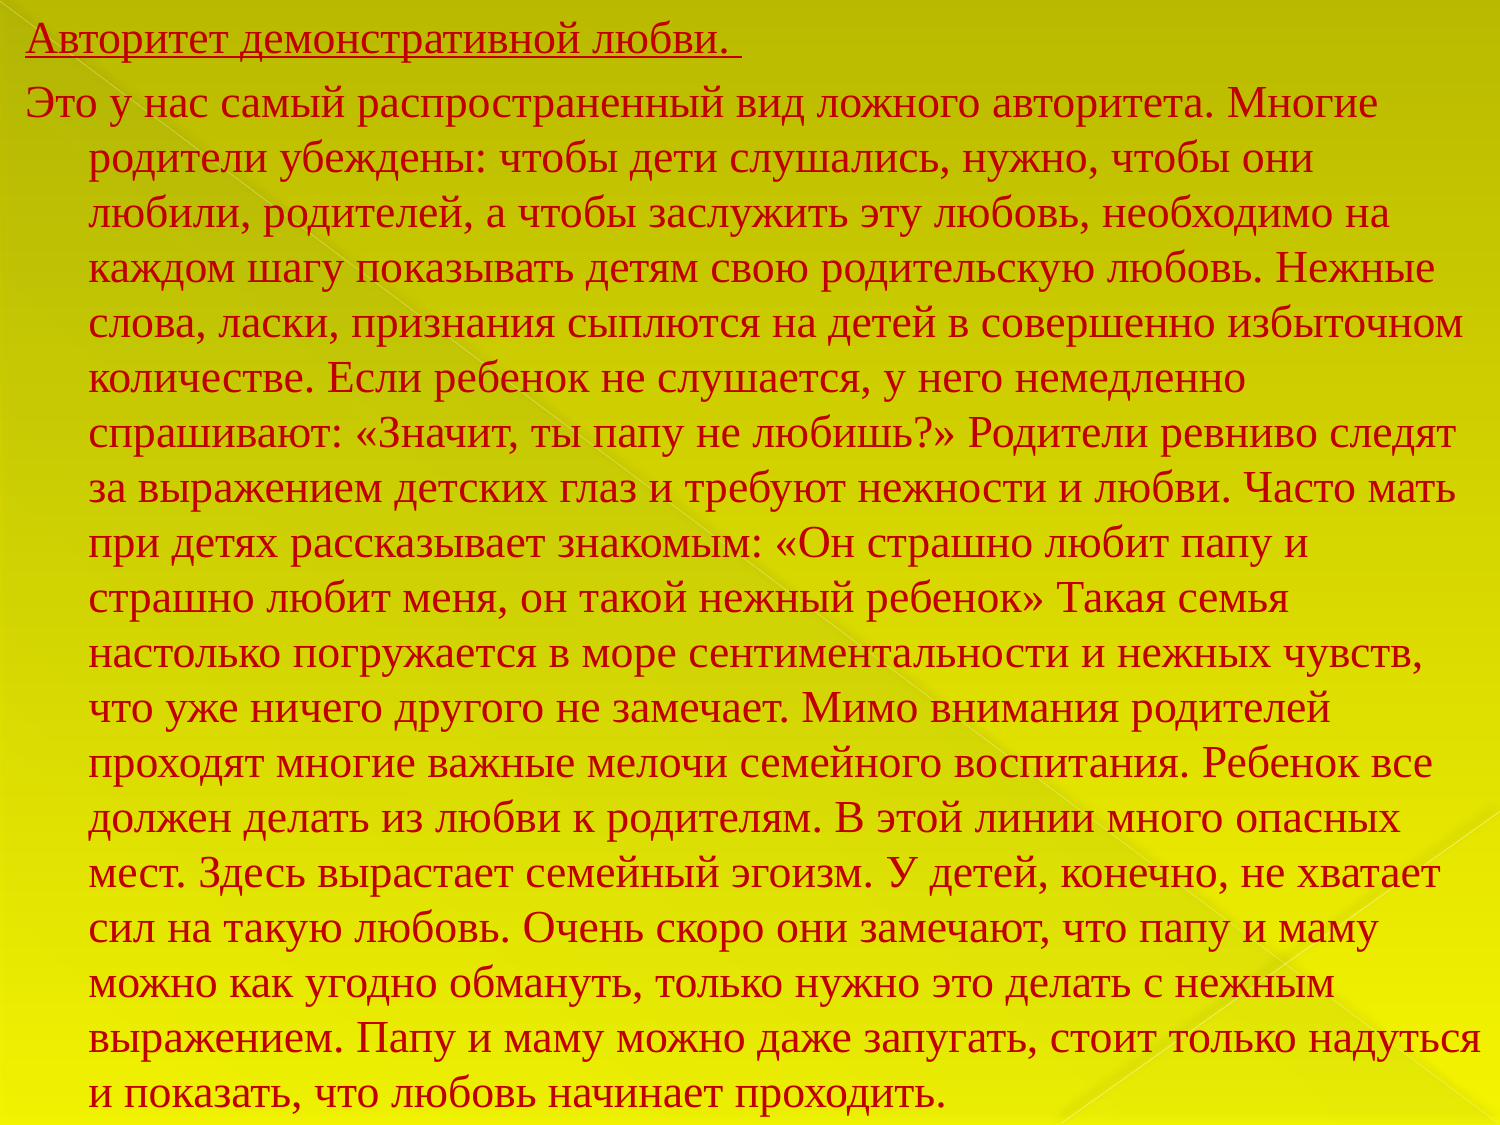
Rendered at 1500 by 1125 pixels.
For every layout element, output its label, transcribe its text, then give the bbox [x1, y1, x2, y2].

list Авторитет демонстративной любви. Это у нас самый распространенный вид ложного авторитета. Многие родители убеждены: чтобы дети слушались, нужно, чтобы они любили, родителей, а чтобы заслужить эту любовь, необходимо на каждом шагу показывать детям свою родительскую любовь. Нежные слова, ласки, признания сыплются на детей в совершенно избыточном количестве. Если ребенок не слушается, у него немедленно спрашивают: «Значит, ты папу не любишь?» Родители ревниво следят за выражением детских глаз и требуют нежности и любви. Часто мать при детях рассказывает знакомым: «Он страшно любит папу и страшно любит меня, он такой нежный ребенок» Такая семья настолько погружается в море сентиментальности и нежных чувств, что уже ничего другого не замечает. Мимо внимания родителей проходят многие важные мелочи семейного воспитания. Ребенок все должен делать из любви к родителям. В этой линии много опасных мест. Здесь вырастает семейный эгоизм. У детей, конечно, не хватает сил на такую любовь. Очень скоро они замечают, что папу и маму можно как угодно обмануть, только нужно это делать с нежным выражением. Папу и маму можно даже запугать, стоит только надуться и показать, что любовь начинает проходить. [0, 0, 1500, 1125]
